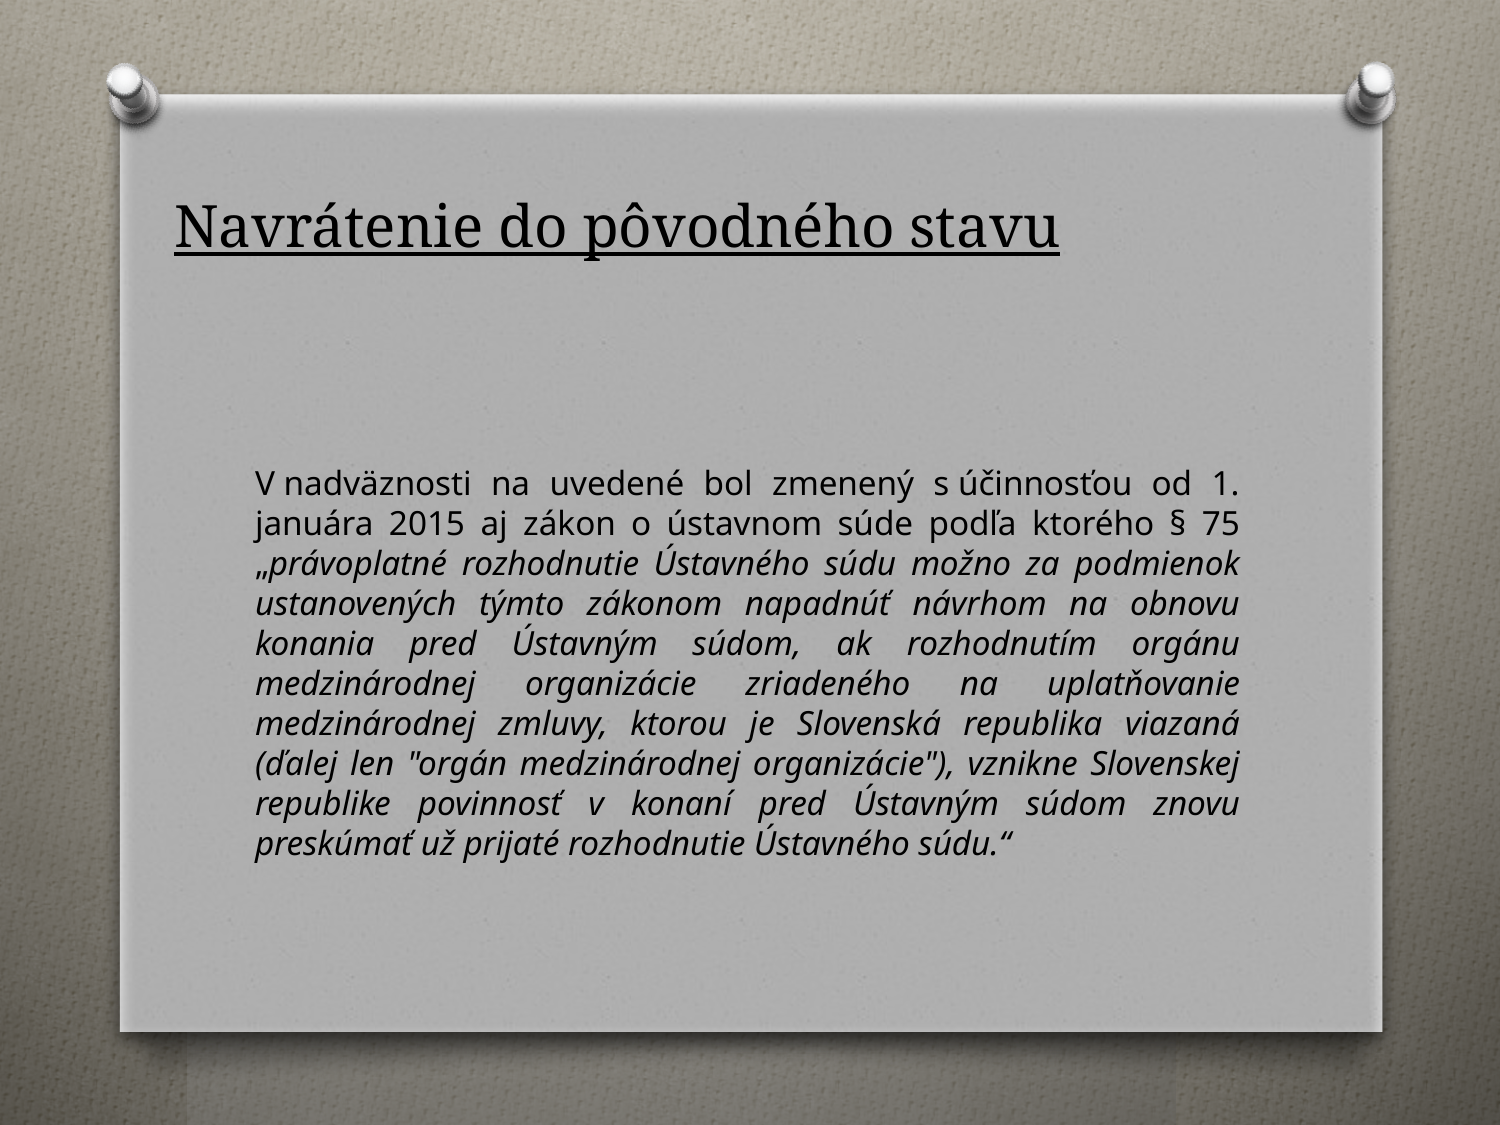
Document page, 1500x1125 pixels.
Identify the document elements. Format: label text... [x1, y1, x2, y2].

picture [75, 29, 198, 153]
list V nadväznosti na uvedené bol zmenený s účinnosťou od 1. januára 2015 aj zákon o ústavnom súde podľa ktorého § 75 „právoplatné rozhodnutie Ústavného súdu možno za podmienok ustanovených týmto zákonom napadnúť návrhom na obnovu konania pred Ústavným súdom, ak rozhodnutím orgánu medzinárodnej organizácie zriadeného na uplatňovanie medzinárodnej zmluvy, ktorou je Slovenská republika viazaná (ďalej len "orgán medzinárodnej organizácie"), vznikne Slovenskej republike povinnosť v konaní pred Ústavným súdom znovu preskúmať už prijaté rozhodnutie Ústavného súdu.“ [240, 361, 1257, 953]
title Navrátenie do pôvodného stavu [159, 125, 1302, 323]
picture [1317, 35, 1439, 156]
